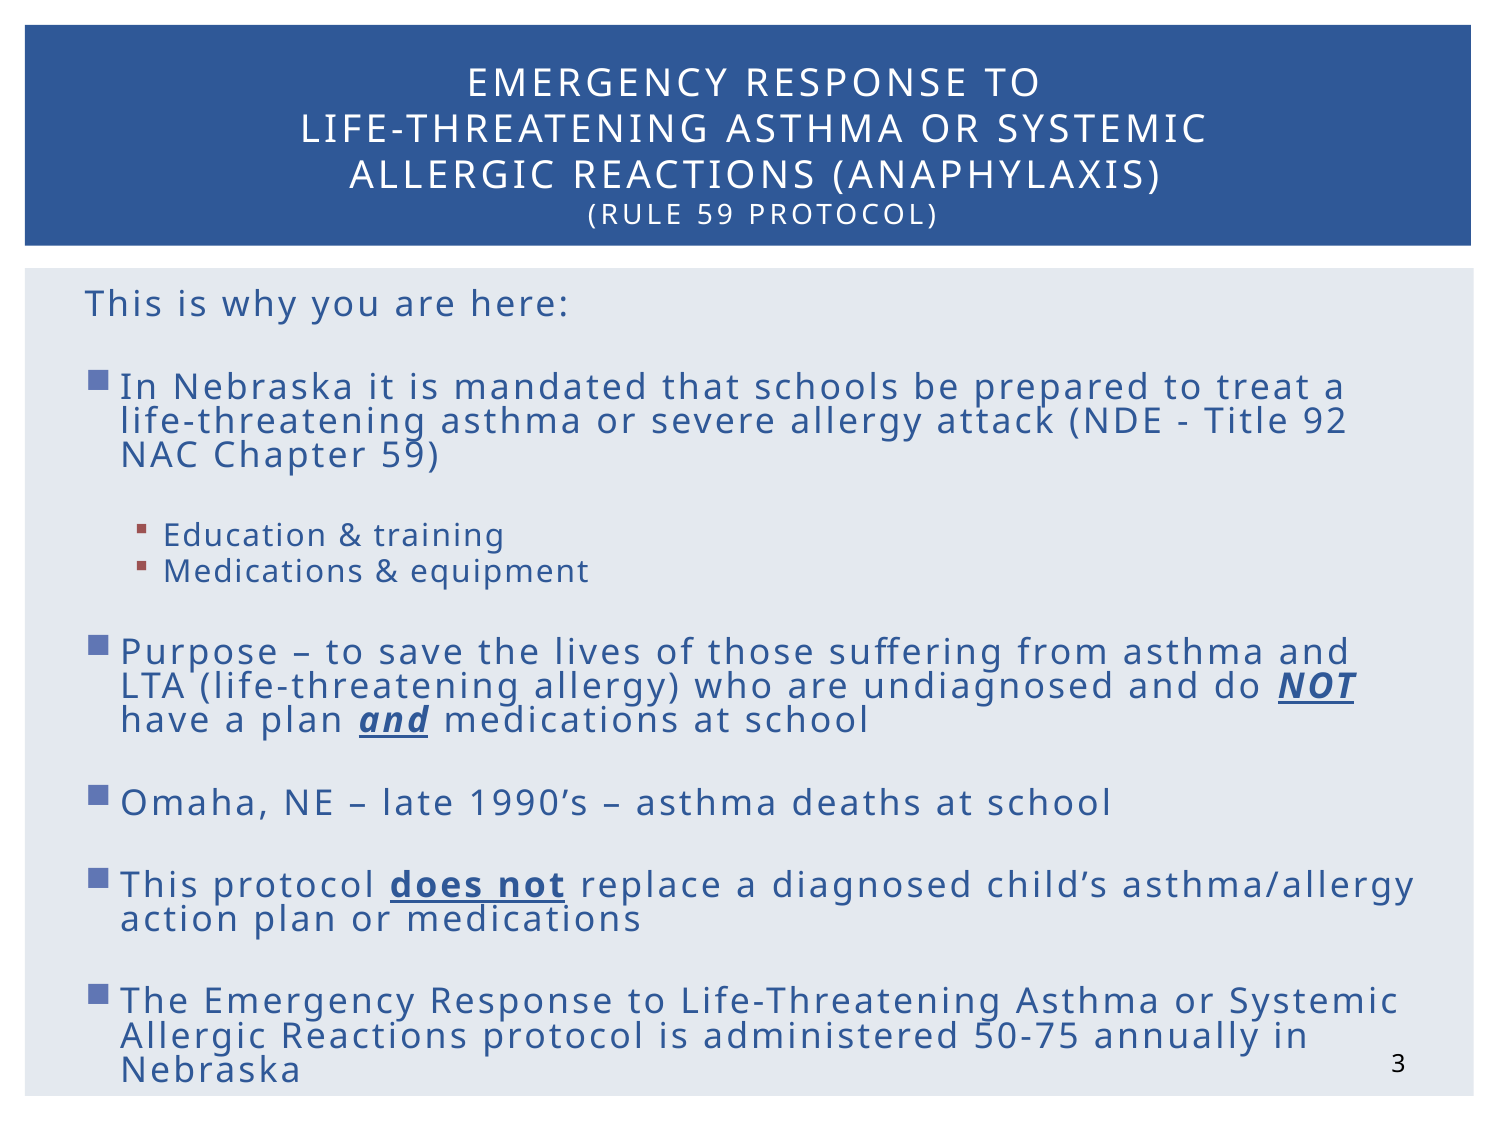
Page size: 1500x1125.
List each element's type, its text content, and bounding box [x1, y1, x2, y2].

list This is why you are here: In Nebraska it is mandated that schools be prepared to treat a life-threatening asthma or severe allergy attack (NDE - Title 92 NAC Chapter 59) Education & training Medications & equipment Purpose – to save the lives of those suffering from asthma and LTA (life-threatening allergy) who are undiagnosed and do NOT have a plan and medications at school Omaha, NE – late 1990’s – asthma deaths at school This protocol does not replace a diagnosed child’s asthma/allergy action plan or medications The Emergency Response to Life-Threatening Asthma or Systemic Allergic Reactions protocol is administered 50-75 annually in Nebraska [62, 281, 1442, 1100]
text_box [74, 312, 1425, 950]
slide_number 3 [1349, 1041, 1448, 1089]
title Emergency Response to Life-Threatening Asthma or Systemic Allergic Reactions (Anaphylaxis) (Rule 59 protocol) [125, 50, 1400, 74]
text_box [74, 74, 1425, 300]
